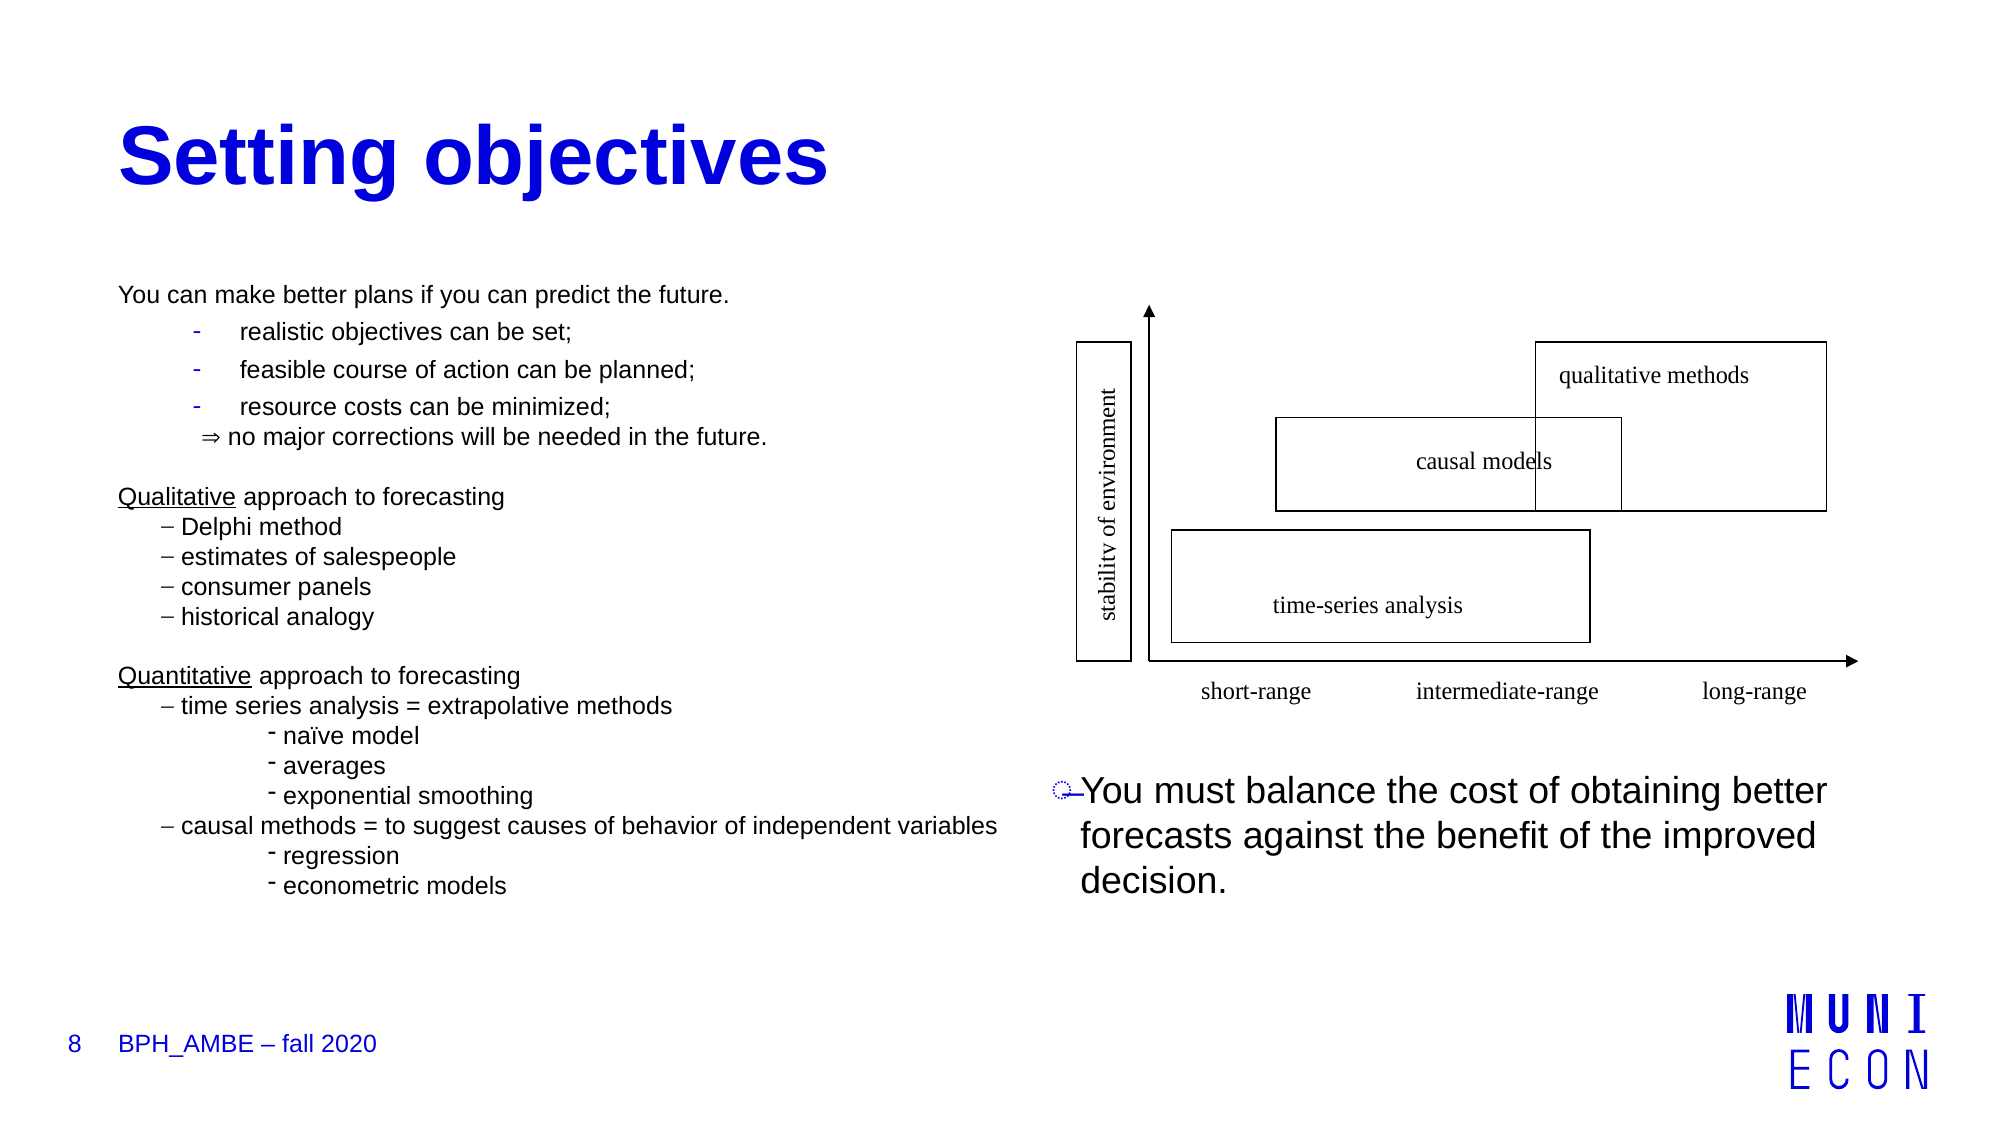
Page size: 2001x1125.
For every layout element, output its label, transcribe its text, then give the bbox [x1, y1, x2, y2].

list You can make better plans if you can predict the future. realistic objectives can be set; feasible course of action can be planned; resource costs can be minimized;  no major corrections will be needed in the future. Qualitative approach to forecasting Delphi method estimates of salespeople consumer panels historical analogy Quantitative approach to forecasting time series analysis = extrapolative methods naïve model averages exponential smoothing causal methods = to suggest causes of behavior of independent variables regression econometric models [117, 278, 1026, 918]
slide_number 8 [67, 1021, 110, 1063]
list You must balance the cost of obtaining better forecasts against the benefit of the improved decision. [1039, 273, 1882, 953]
title Setting objectives [118, 118, 1883, 193]
footer BPH_AMBE – fall 2020 [118, 1021, 1418, 1063]
picture [1057, 302, 2000, 706]
